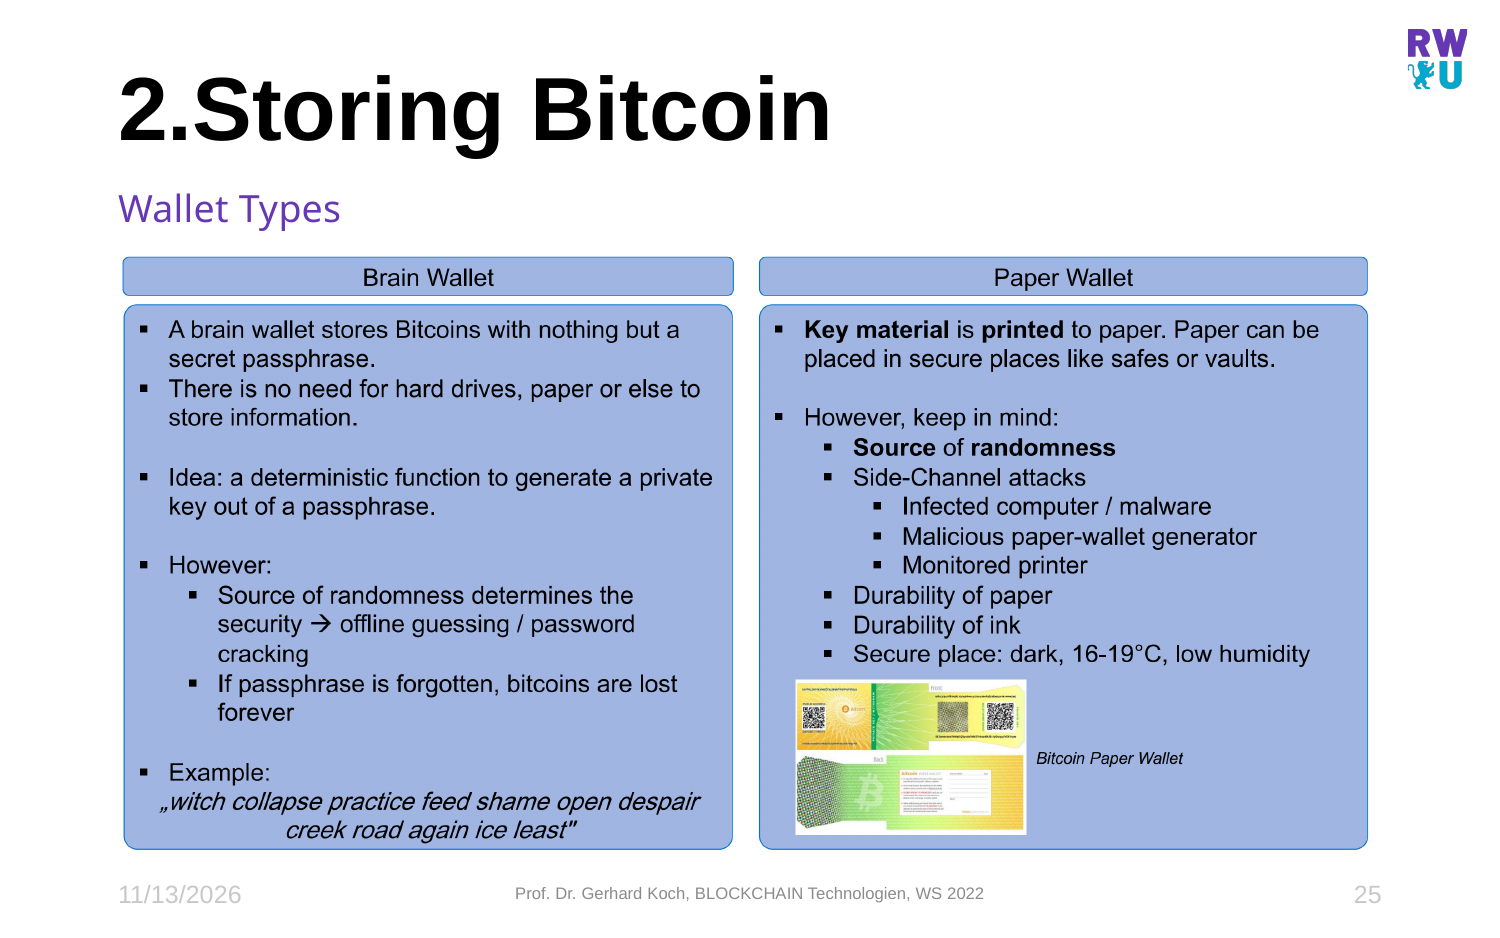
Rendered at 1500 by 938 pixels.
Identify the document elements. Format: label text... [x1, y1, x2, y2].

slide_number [103, 868, 441, 919]
slide_number 25 [1059, 868, 1397, 919]
title 2.Storing Bitcoin [103, 39, 1397, 168]
picture [117, 254, 1383, 862]
footer Prof. Dr. Gerhard Koch, BLOCKCHAIN Technologien, WS 2022 [496, 868, 1004, 919]
list Wallet Types [103, 182, 1397, 241]
